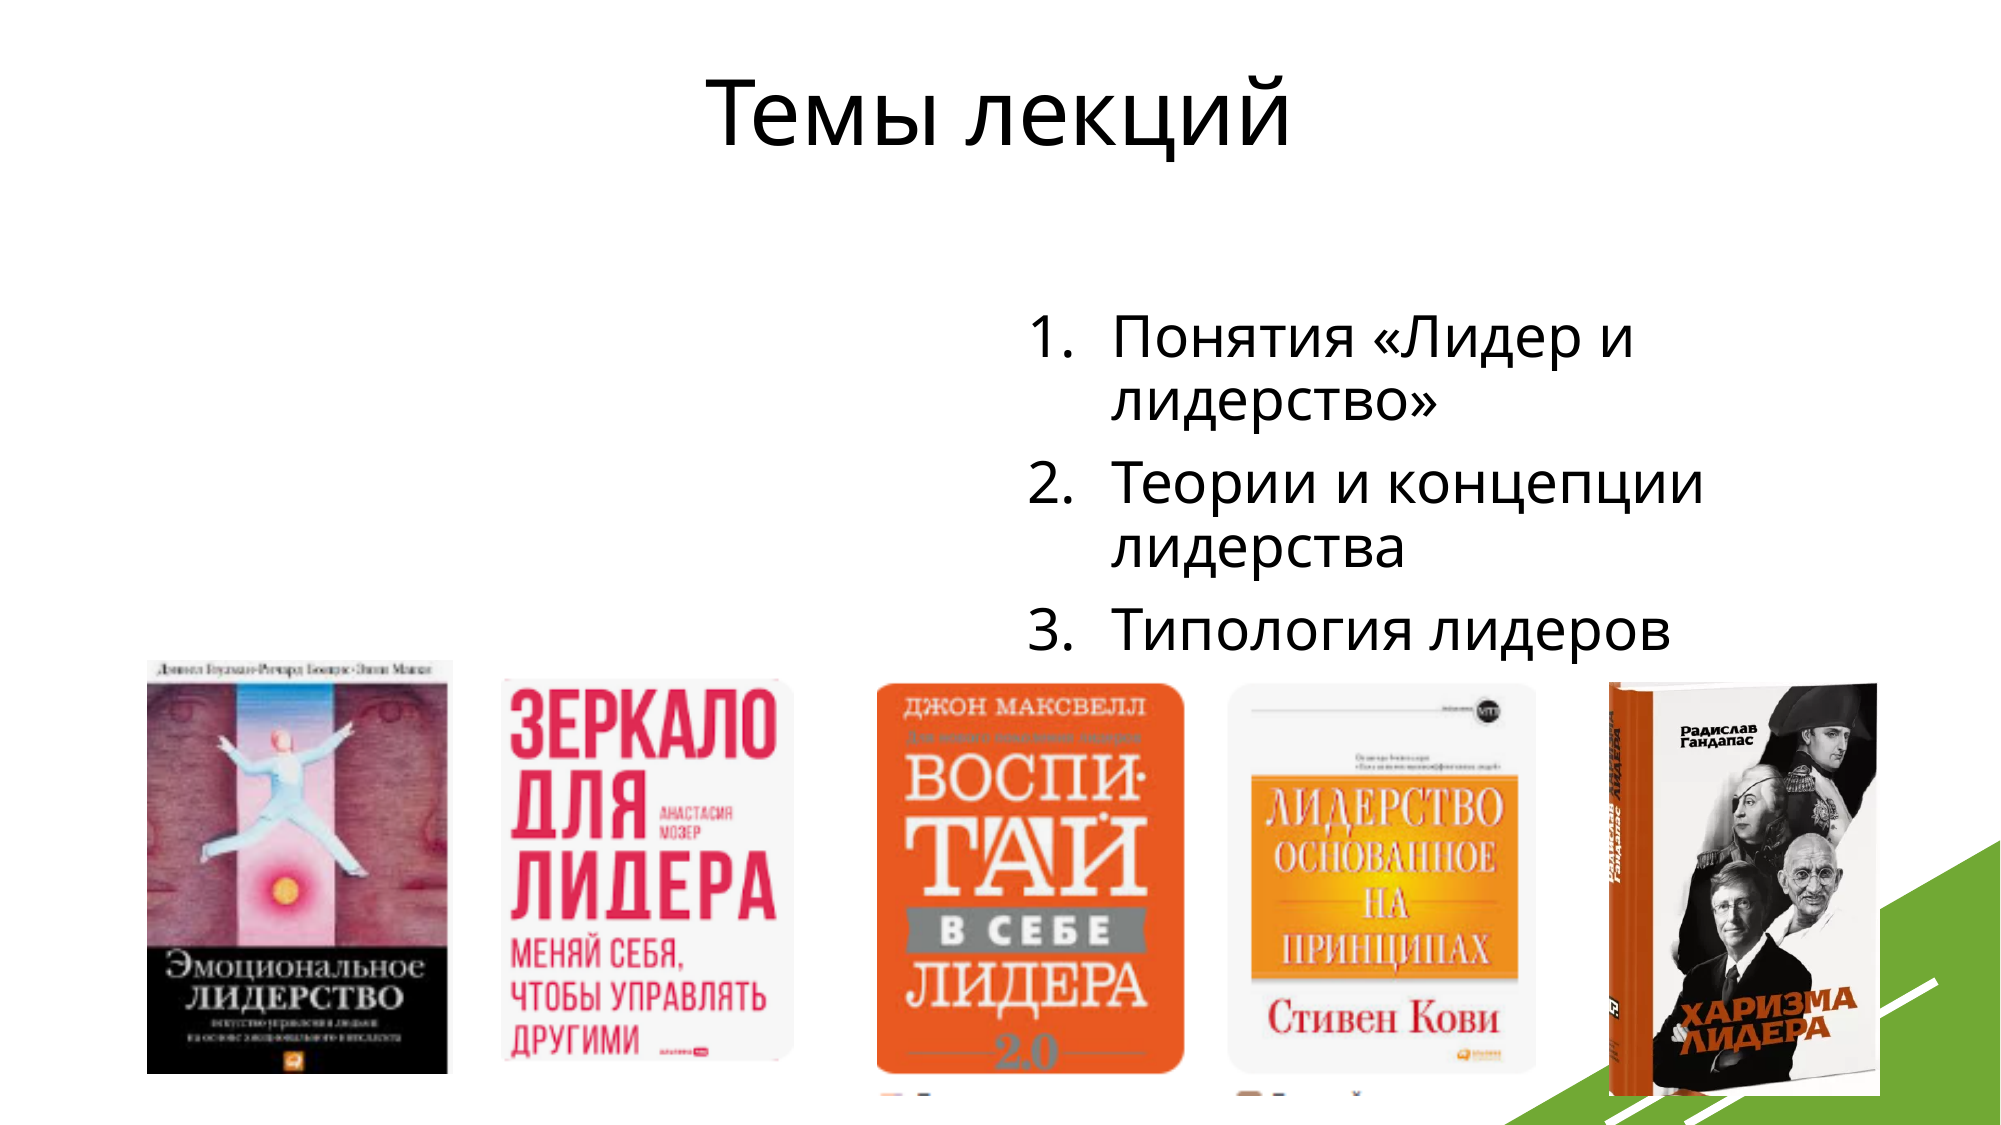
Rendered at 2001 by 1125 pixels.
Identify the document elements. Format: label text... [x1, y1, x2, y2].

picture [147, 660, 453, 1074]
list Понятия «Лидер и лидерство» Теории и концепции лидерства Типология лидеров [1012, 299, 1863, 1014]
picture [500, 656, 794, 1070]
title Темы лекций [137, 51, 1863, 181]
picture [877, 671, 1536, 1096]
picture [1609, 682, 1880, 1096]
